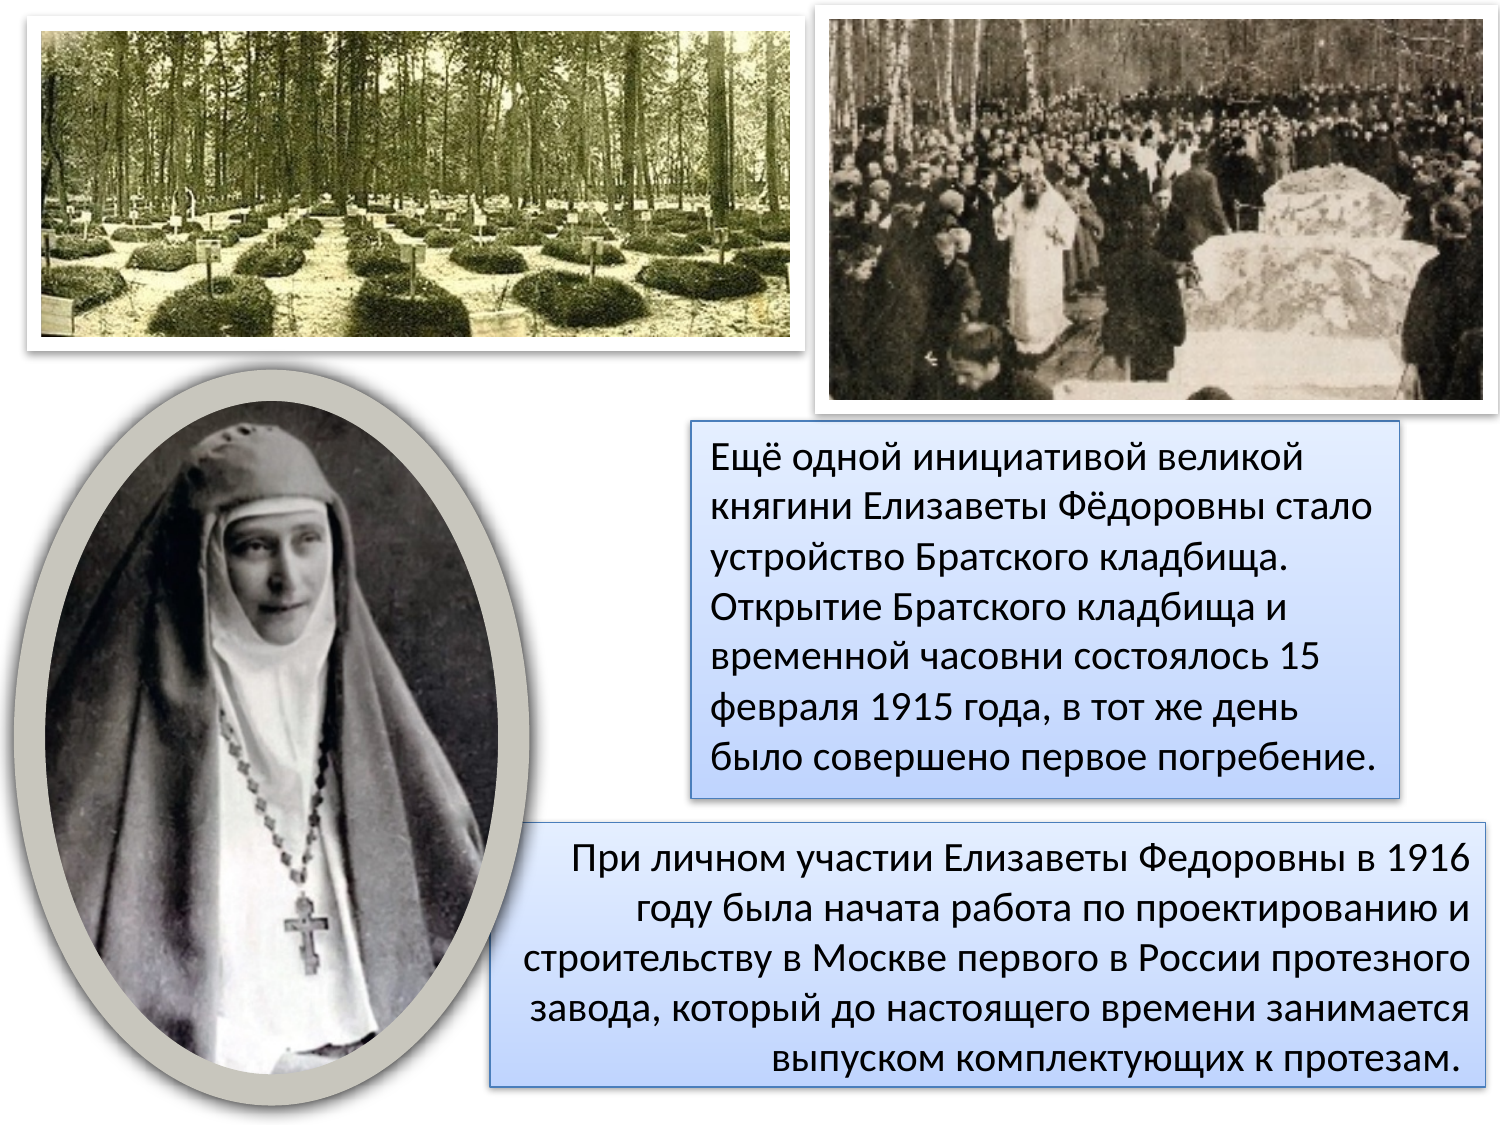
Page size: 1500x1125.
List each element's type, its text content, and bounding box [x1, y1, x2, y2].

picture [828, 18, 1484, 401]
picture [41, 30, 791, 337]
text_box При личном участии Елизаветы Федоровны в 1916 году была начата работа по проектированию и строительству в Москве первого в России протезного завода, который до настоящего времени занимается выпуском комплектующих к протезам. [519, 822, 1486, 1088]
list Ещё одной инициативой великой княгини Елизаветы Фёдоровны стало устройство Братского кладбища. Открытие Братского кладбища и временной часовни состоялось 15 февраля 1915 года, в тот же день было совершено первое погребение. [690, 420, 1400, 799]
picture [29, 385, 514, 1091]
